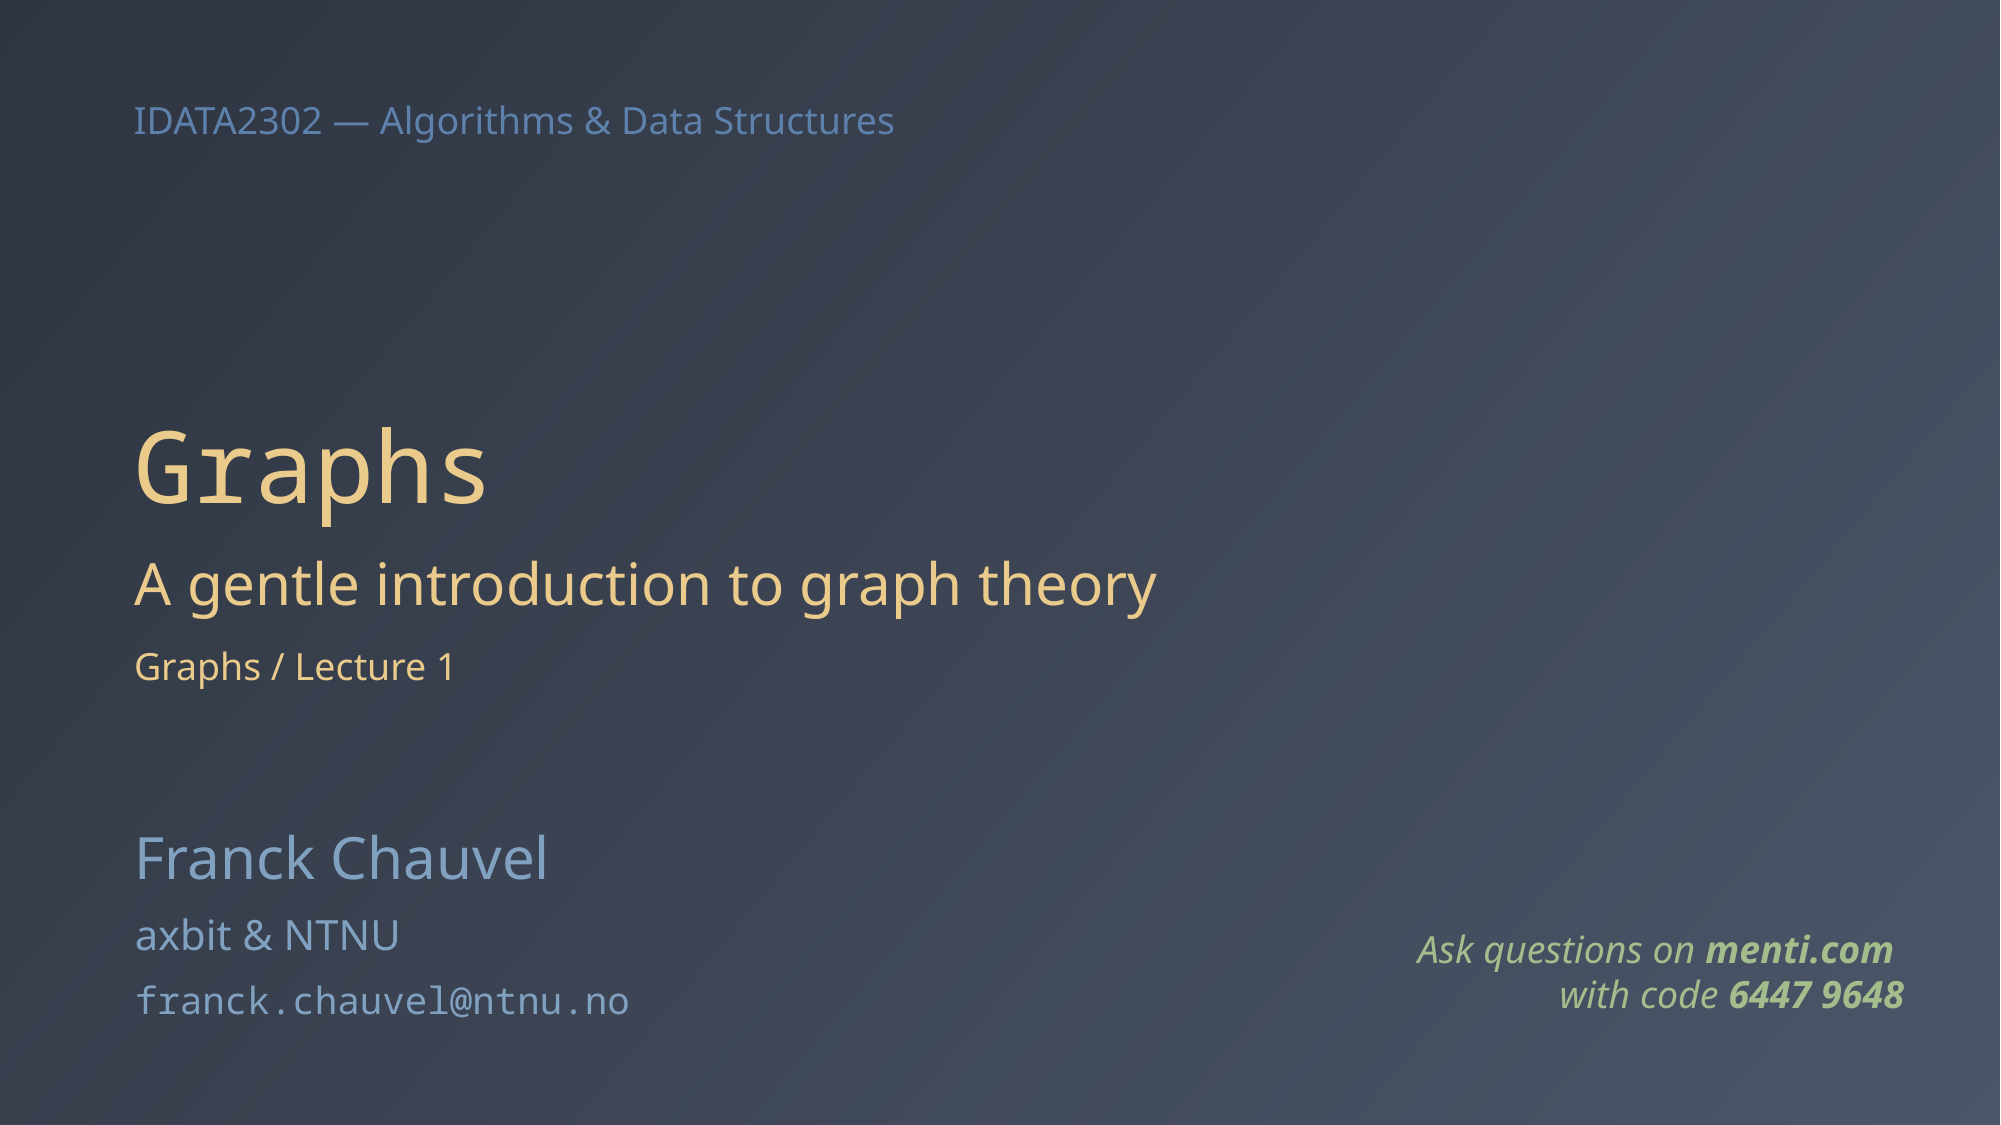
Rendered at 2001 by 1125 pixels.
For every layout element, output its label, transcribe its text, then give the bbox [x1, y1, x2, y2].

text_box Ask questions on menti.com with code 6447 9648 [1331, 918, 1919, 1024]
subtitle A gentle introduction to graph theory [119, 536, 1877, 636]
list Franck Chauvel [119, 822, 1877, 899]
list franck.chauvel@ntnu.no [119, 975, 1881, 1031]
list axbit & NTNU [119, 899, 1878, 975]
list Graphs / Lecture 1 [119, 640, 1876, 716]
title Graphs [119, 251, 1877, 533]
